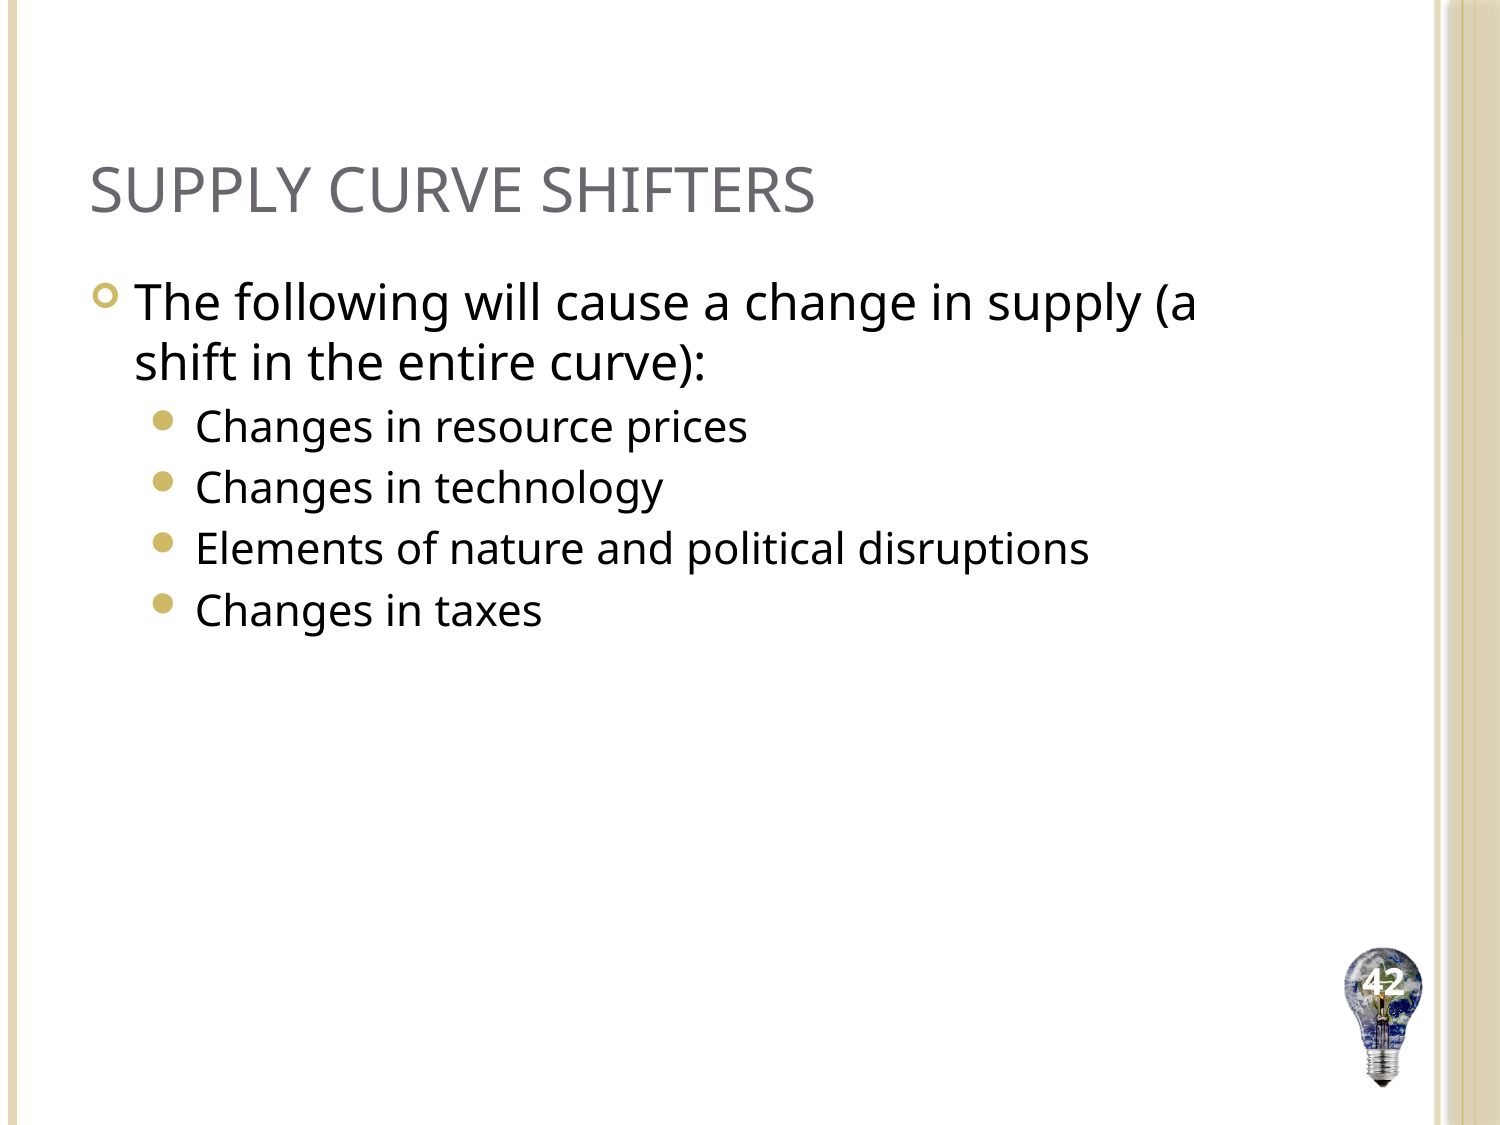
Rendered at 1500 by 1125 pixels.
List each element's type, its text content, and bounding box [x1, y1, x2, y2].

picture [1327, 933, 1434, 1099]
title Supply Curve Shifters [75, 45, 1300, 233]
list The following will cause a change in supply (a shift in the entire curve): Changes in resource prices Changes in technology Elements of nature and political disruptions Changes in taxes [75, 262, 1300, 1062]
slide_number 42 [1333, 940, 1434, 1027]
